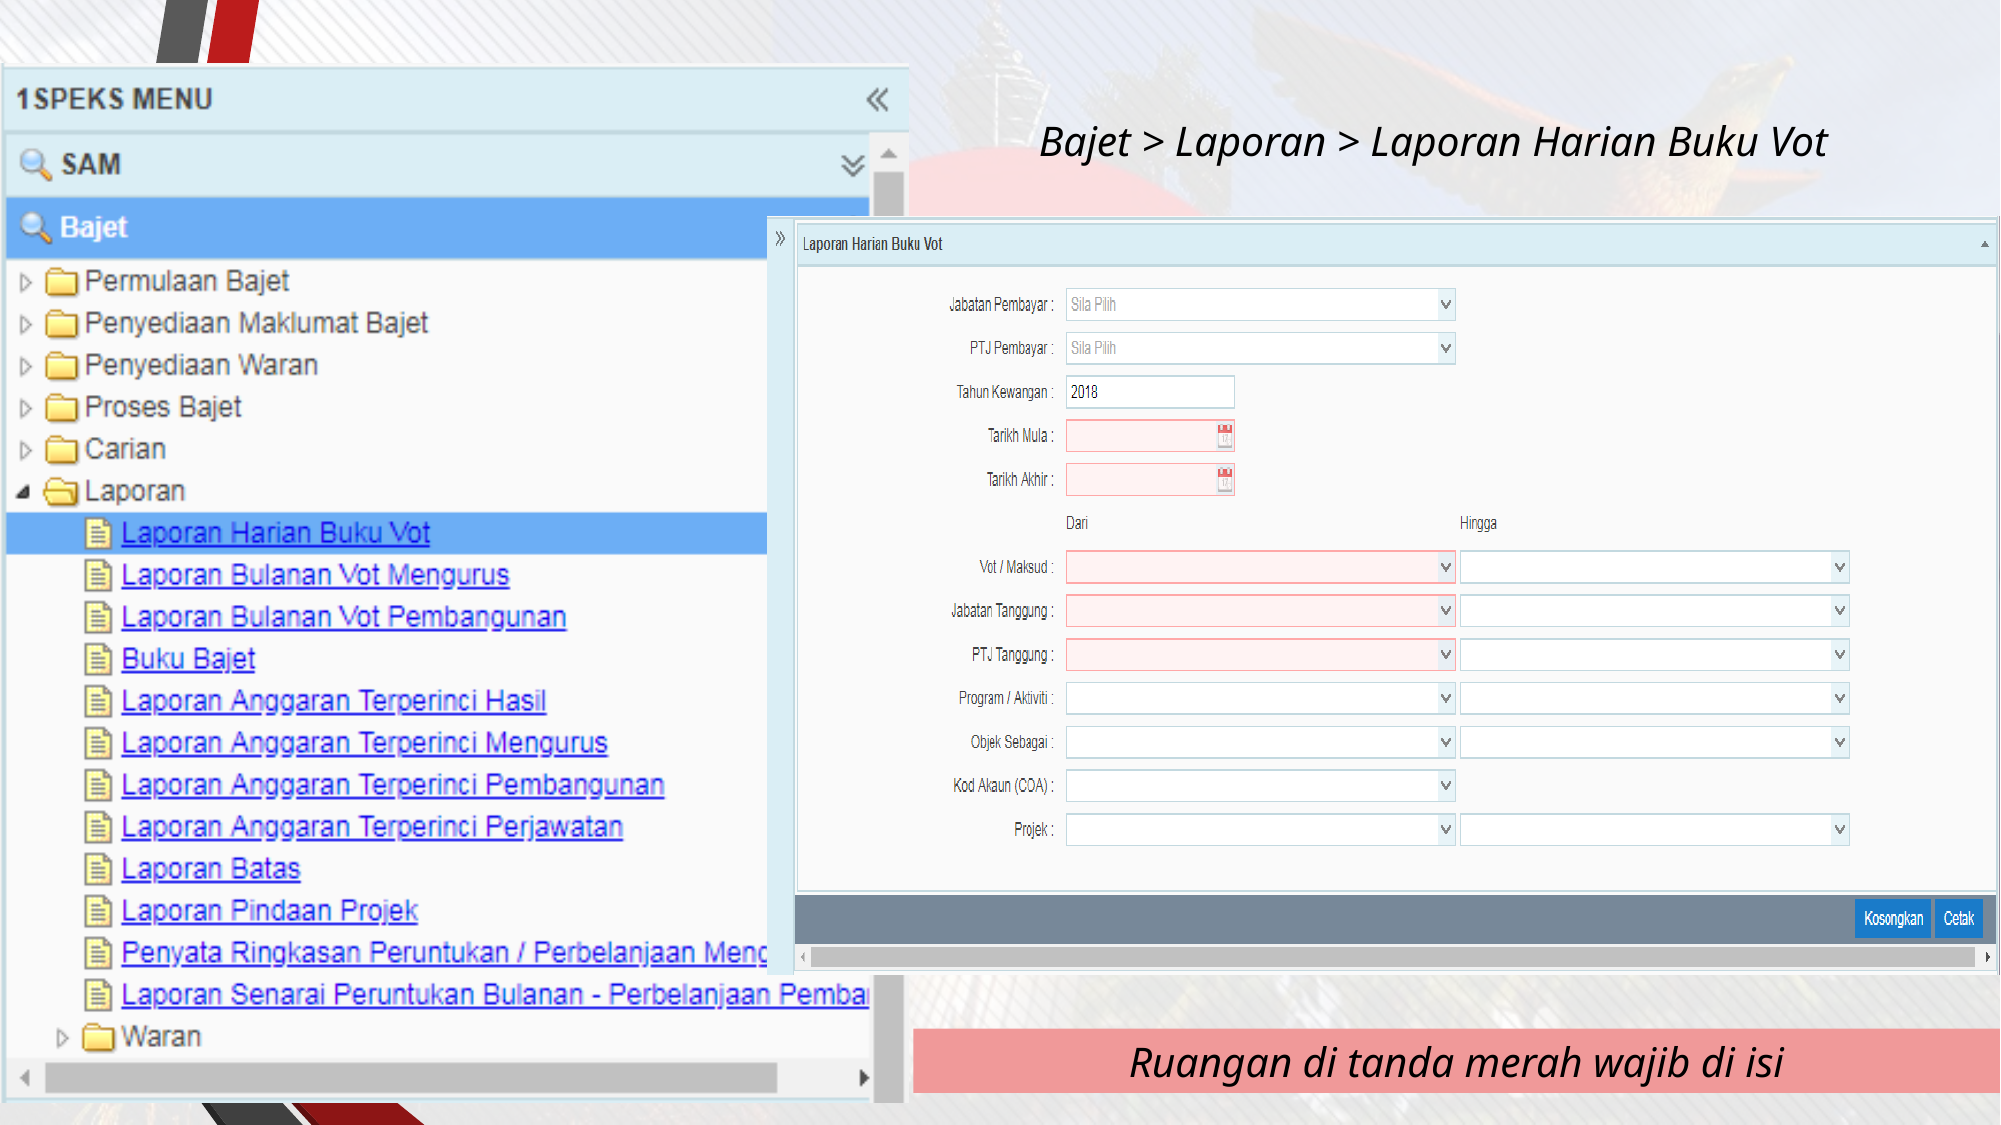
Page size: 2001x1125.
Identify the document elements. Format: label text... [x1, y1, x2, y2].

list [0, 63, 910, 1104]
text_box Ruangan di tanda merah wajib di isi [913, 1028, 2000, 1093]
picture [767, 215, 2000, 975]
title Bajet > Laporan > Laporan Harian Buku Vot [910, 107, 1983, 173]
